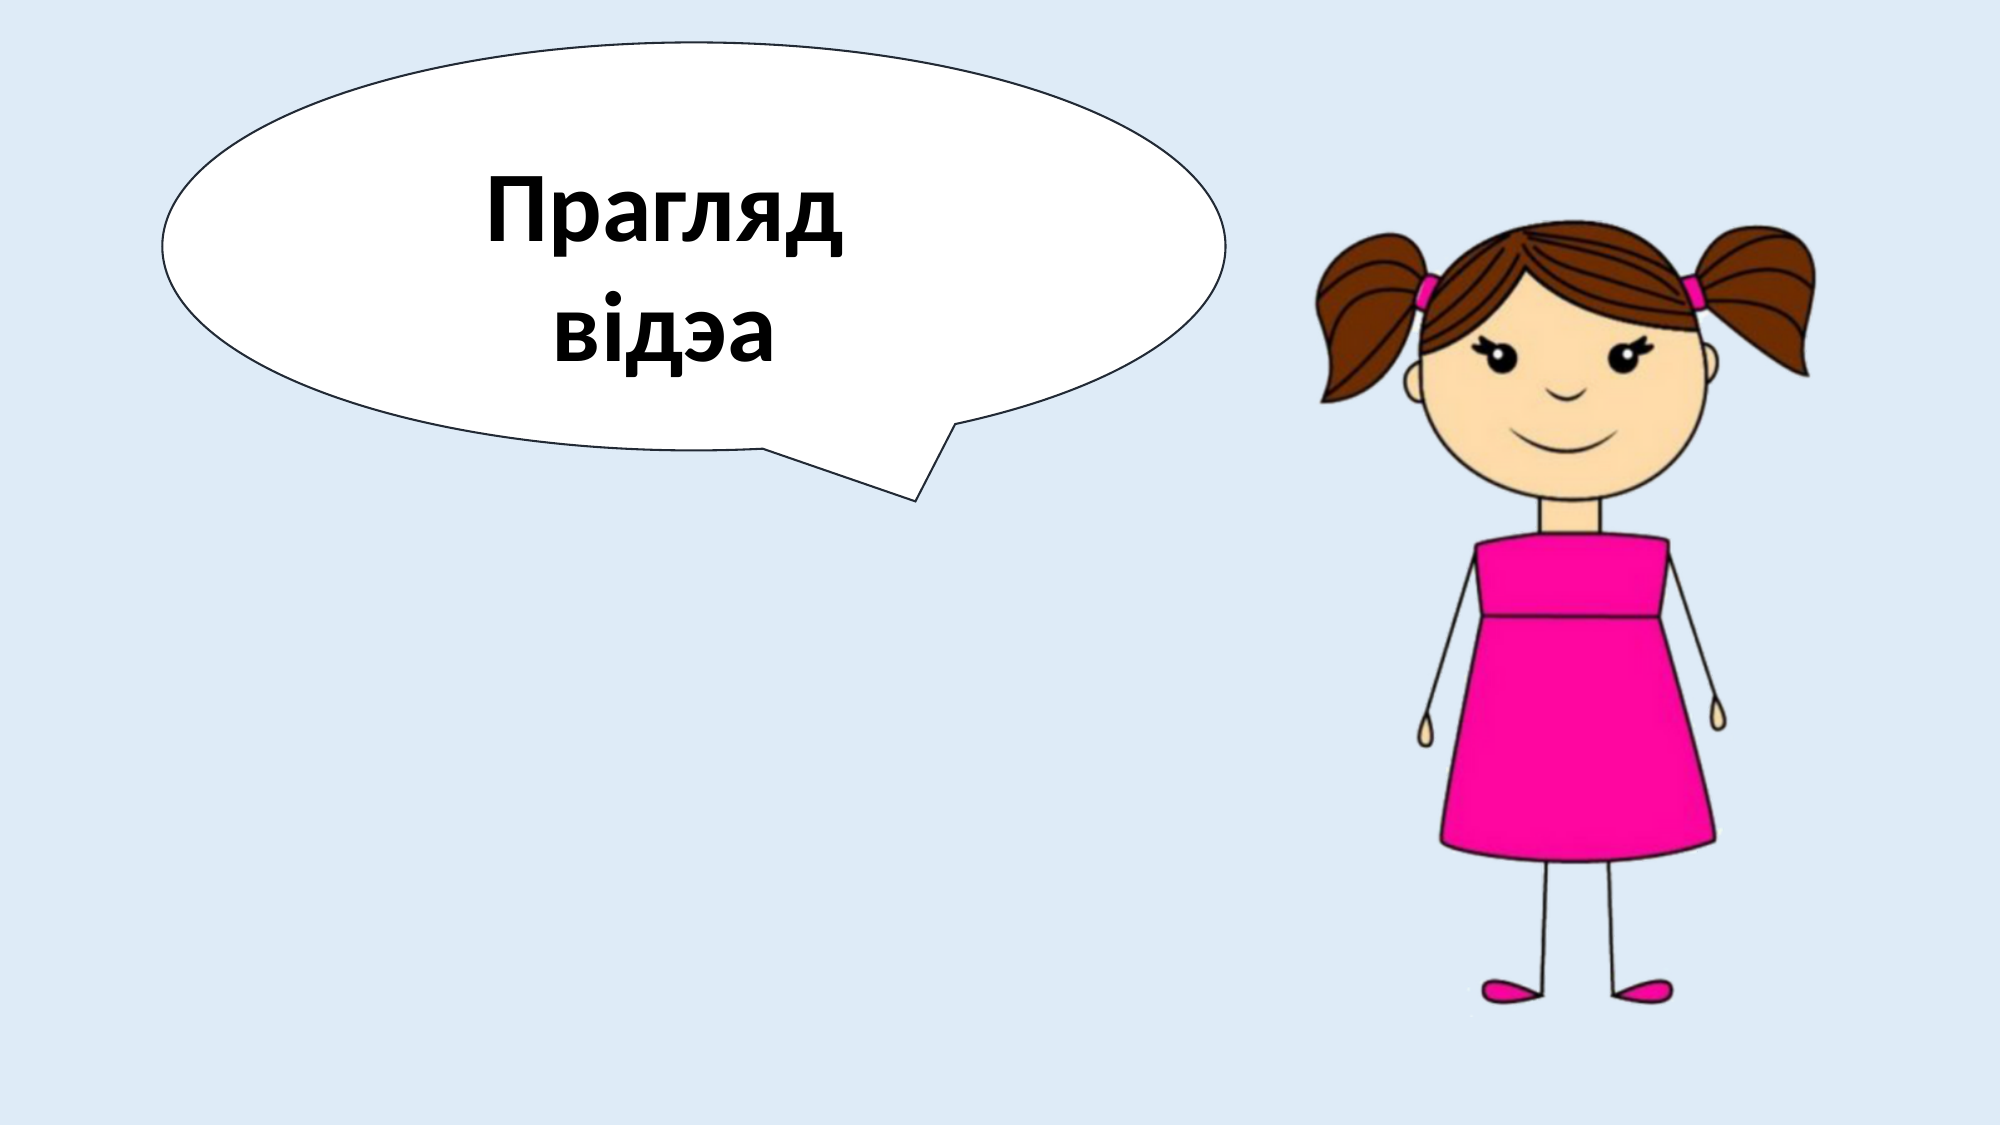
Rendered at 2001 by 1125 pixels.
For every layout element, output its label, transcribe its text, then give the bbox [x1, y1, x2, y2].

text_box [161, 41, 1227, 503]
text_box [1270, 134, 1883, 1017]
text_box Прагляд відэа [357, 134, 972, 389]
